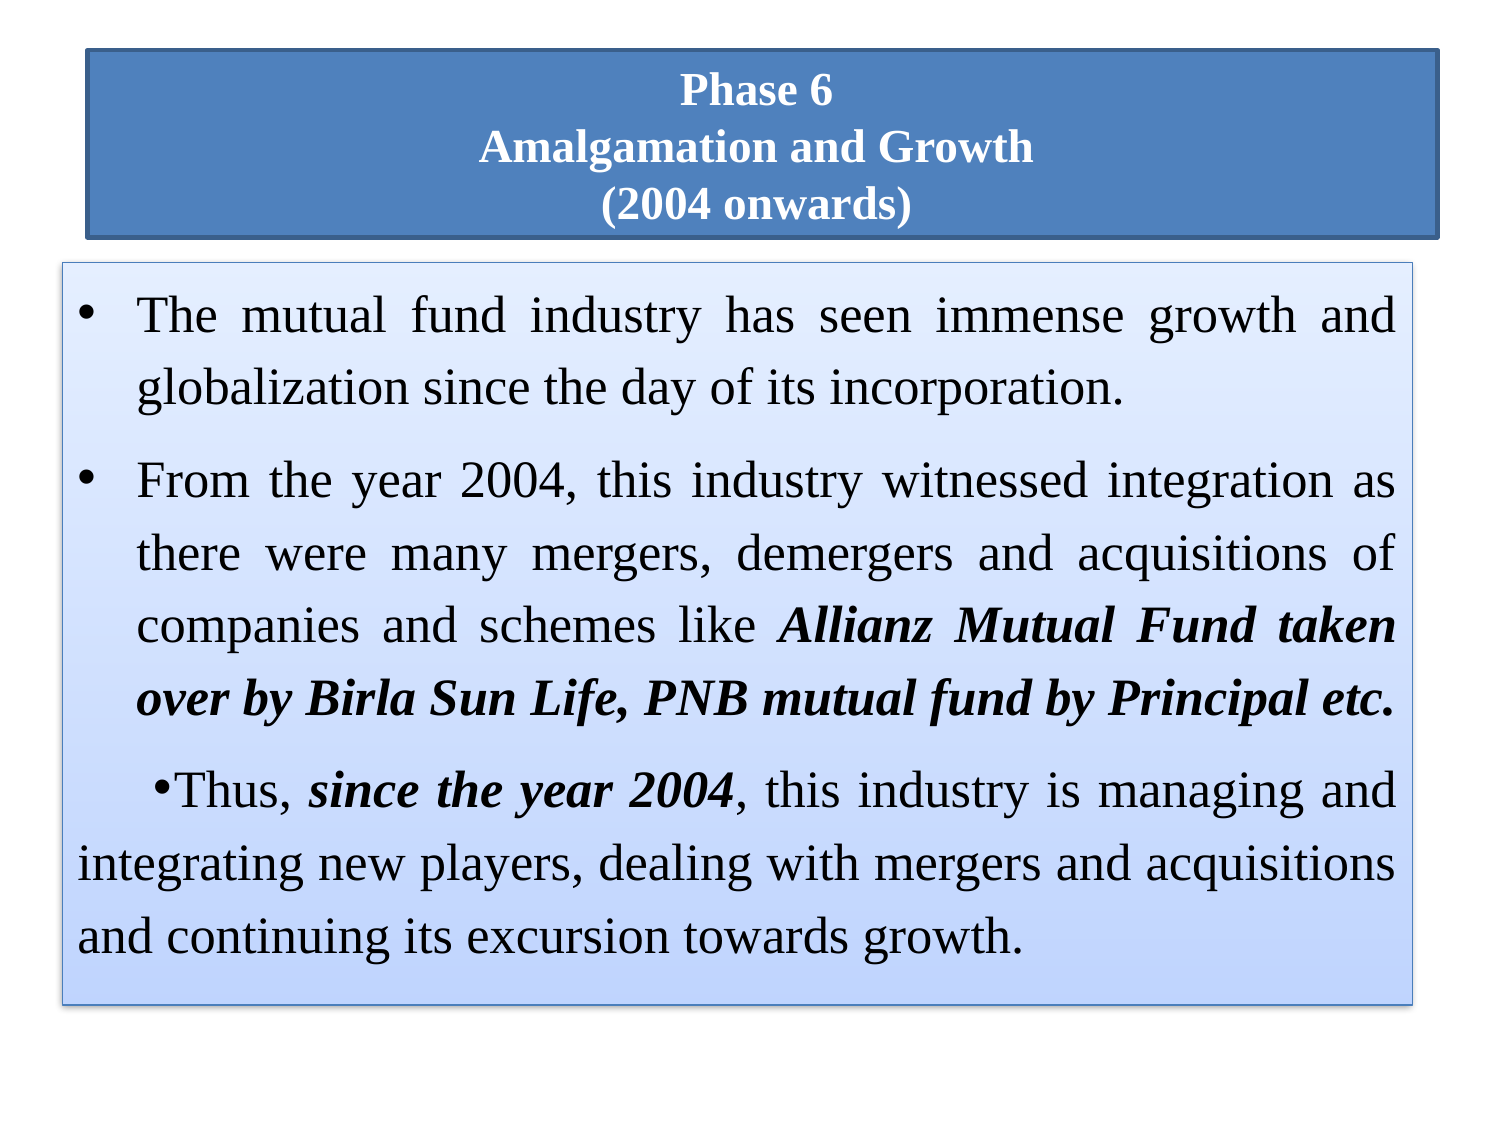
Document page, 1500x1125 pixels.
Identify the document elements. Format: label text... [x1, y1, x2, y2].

title Phase 6 Amalgamation and Growth (2004 onwards) [85, 48, 1440, 240]
list The mutual fund industry has seen immense growth and globalization since the day of its incorporation. From the year 2004, this industry witnessed integration as there were many mergers, demergers and acquisitions of companies and schemes like Allianz Mutual Fund taken over by Birla Sun Life, PNB mutual fund by Principal etc. Thus, since the year 2004, this industry is managing and integrating new players, dealing with mergers and acquisitions and continuing its excursion towards growth. [62, 262, 1413, 1006]
